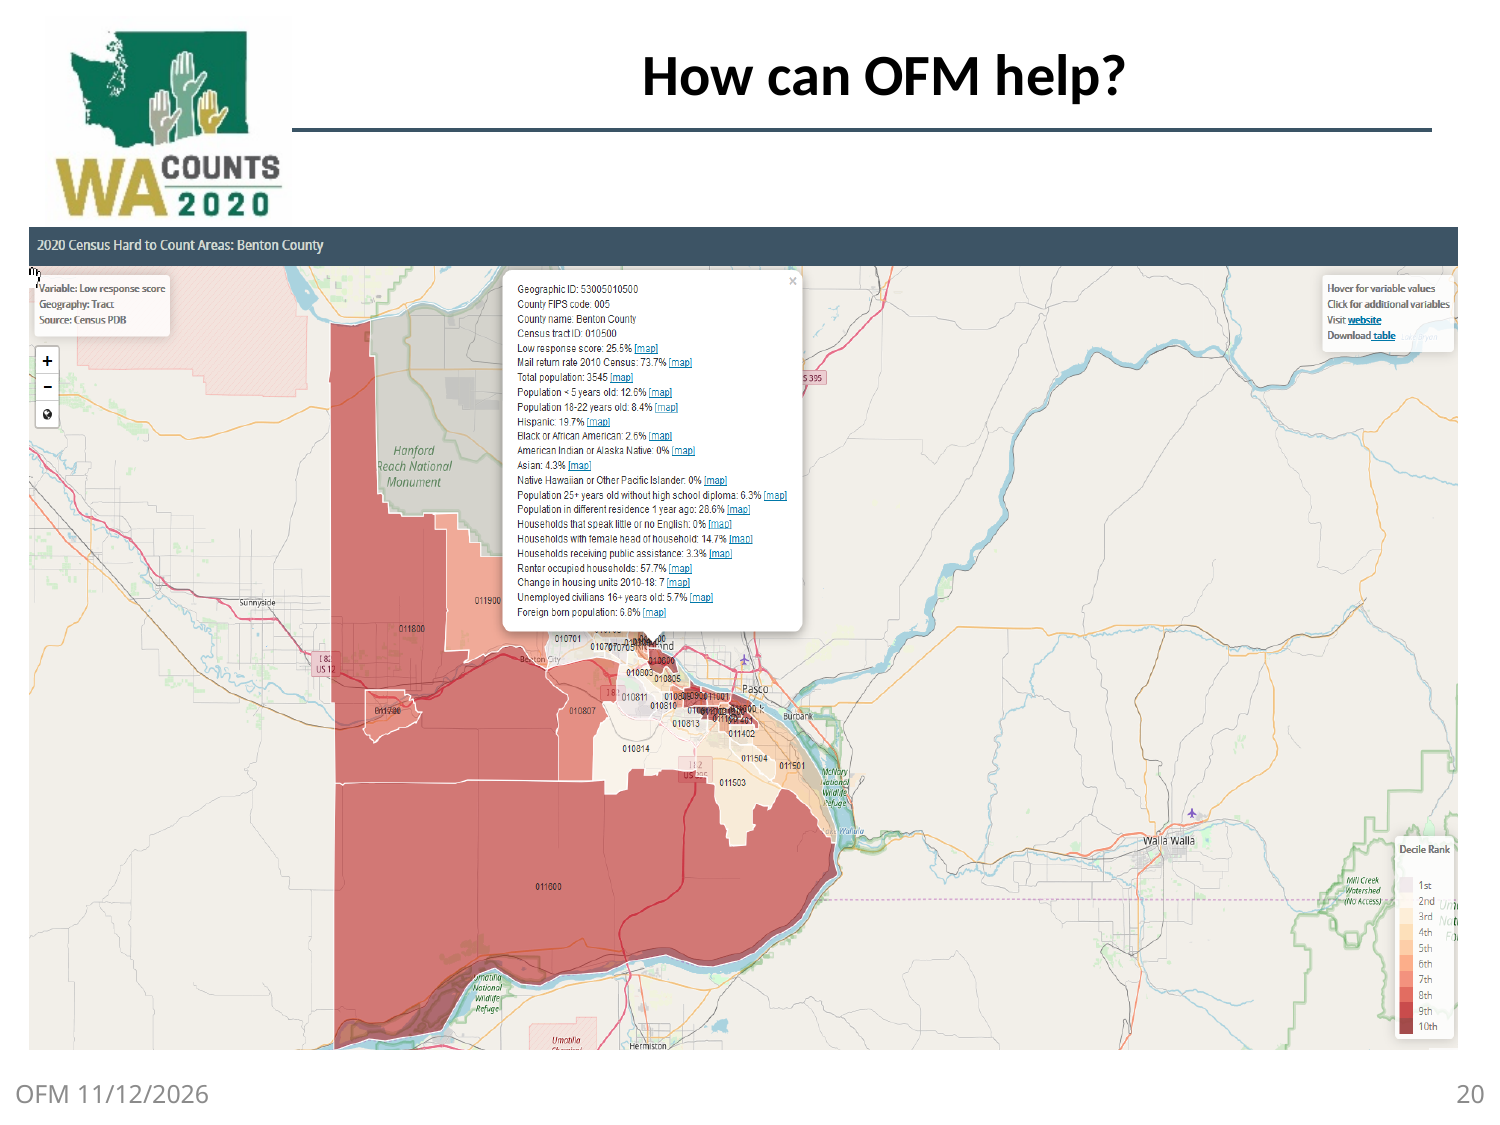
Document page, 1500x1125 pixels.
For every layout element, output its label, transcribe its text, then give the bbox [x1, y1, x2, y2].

slide_number 20 [1162, 1065, 1500, 1125]
picture [45, 16, 292, 227]
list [29, 227, 1458, 1050]
title How can OFM help? [342, 23, 1429, 131]
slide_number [0, 1065, 338, 1125]
